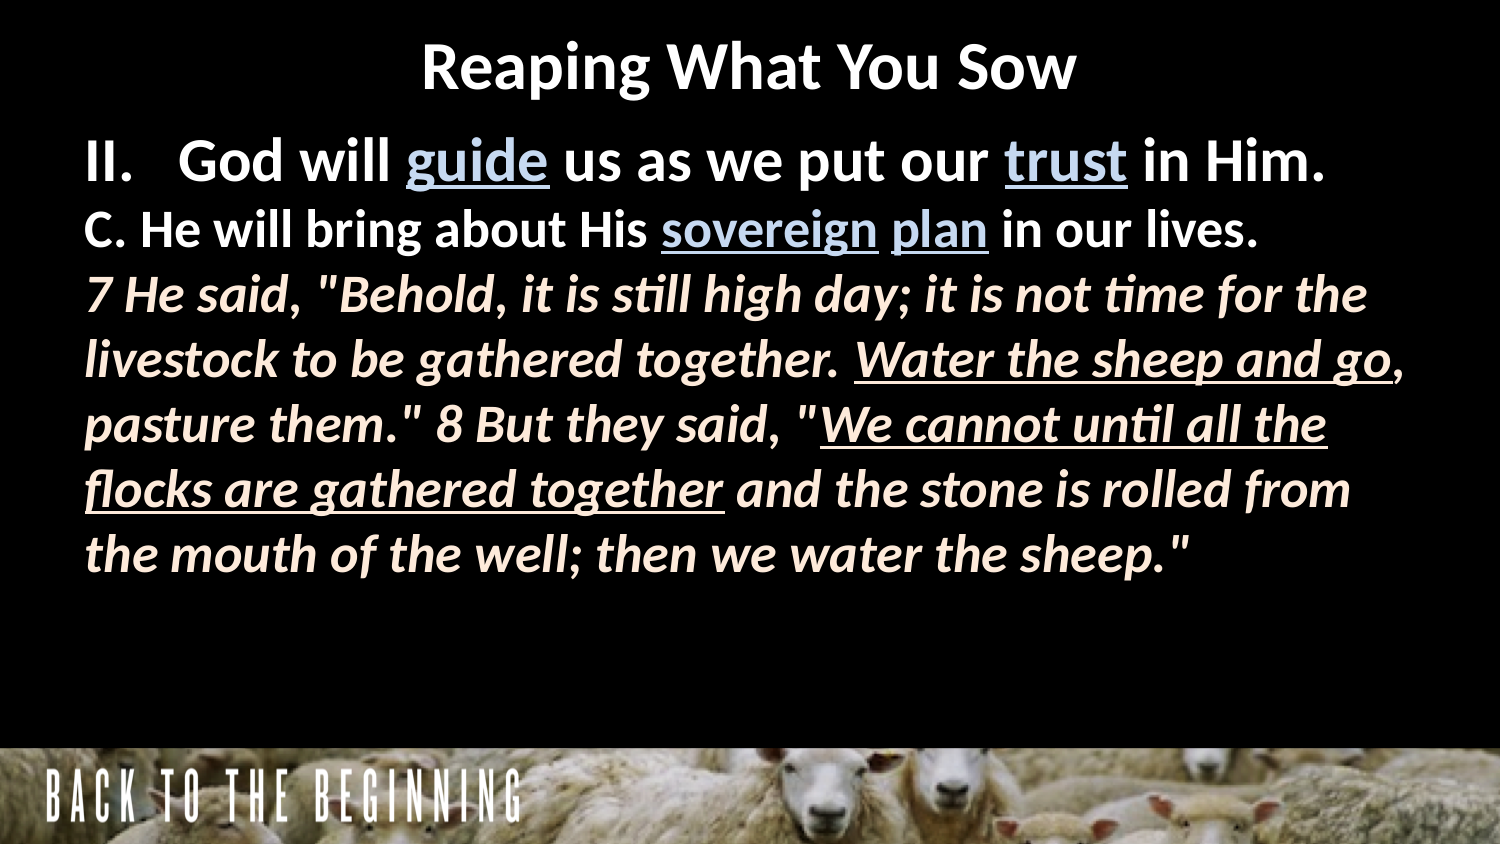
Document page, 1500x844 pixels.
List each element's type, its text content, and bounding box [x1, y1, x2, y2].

picture [0, 747, 1500, 844]
text_box Reaping What You Sow [0, 13, 1500, 111]
text_box God will guide us as we put our trust in Him. C. He will bring about His sovereign plan in our lives. 7 He said, "Behold, it is still high day; it is not time for the livestock to be gathered together. Water the sheep and go, pasture them." 8 But they said, "We cannot until all the flocks are gathered together and the stone is rolled from the mouth of the well; then we water the sheep." [70, 111, 1450, 591]
